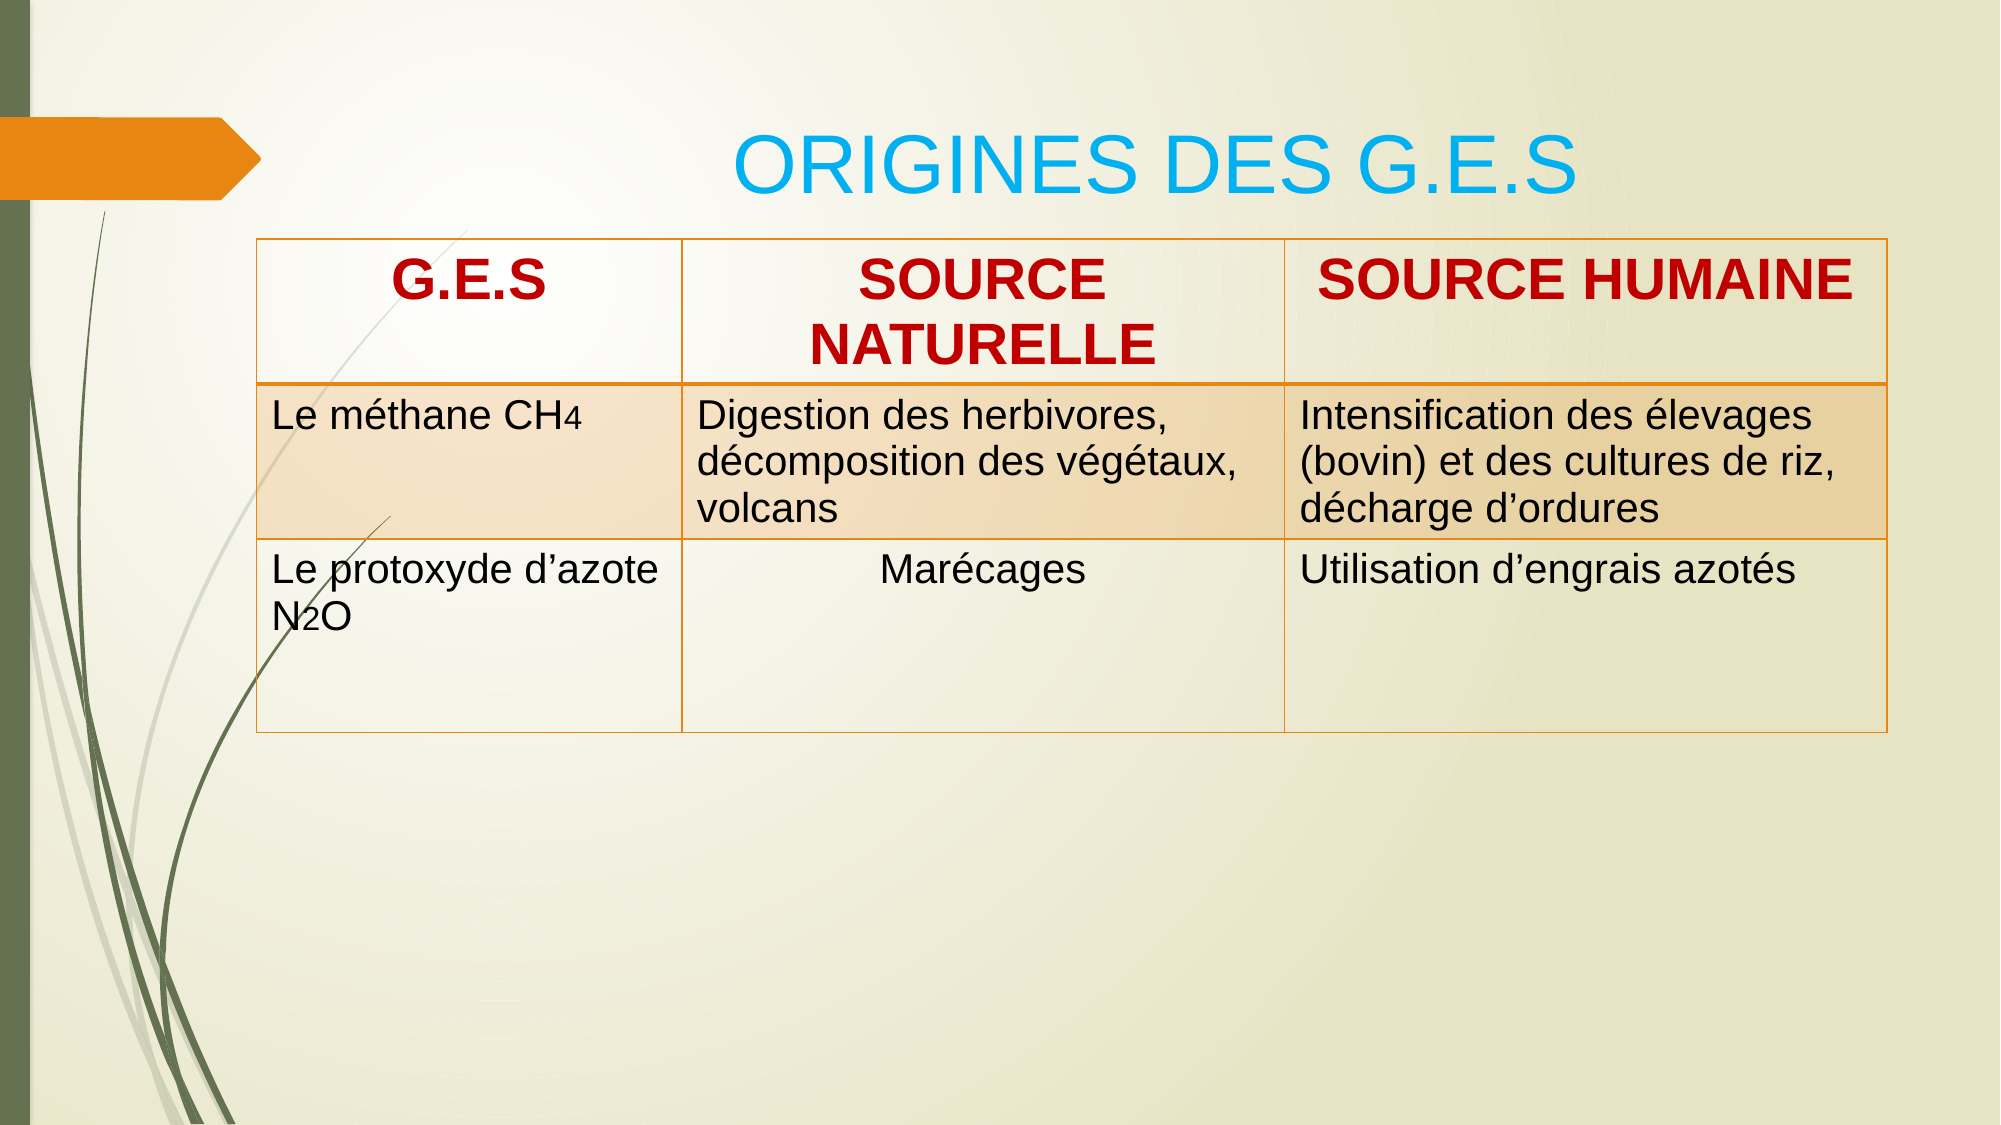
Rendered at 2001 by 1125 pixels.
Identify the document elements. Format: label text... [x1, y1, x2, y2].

table_cell Le méthane CH4 [257, 386, 681, 538]
table_cell Utilisation d’engrais azotés [1285, 540, 1886, 732]
table_cell Marécages [683, 540, 1284, 732]
title ORIGINES DES G.E.S [425, 102, 1888, 238]
table_header G.E.S [257, 240, 681, 382]
table_cell Intensification des élevages (bovin) et des cultures de riz, décharge d’ordures [1285, 386, 1886, 538]
table_cell Digestion des herbivores, décomposition des végétaux, volcans [683, 386, 1284, 538]
table_cell Le protoxyde d’azote N2O [257, 540, 681, 732]
table_header SOURCE HUMAINE [1285, 240, 1886, 382]
table_header SOURCE NATURELLE [683, 240, 1284, 382]
